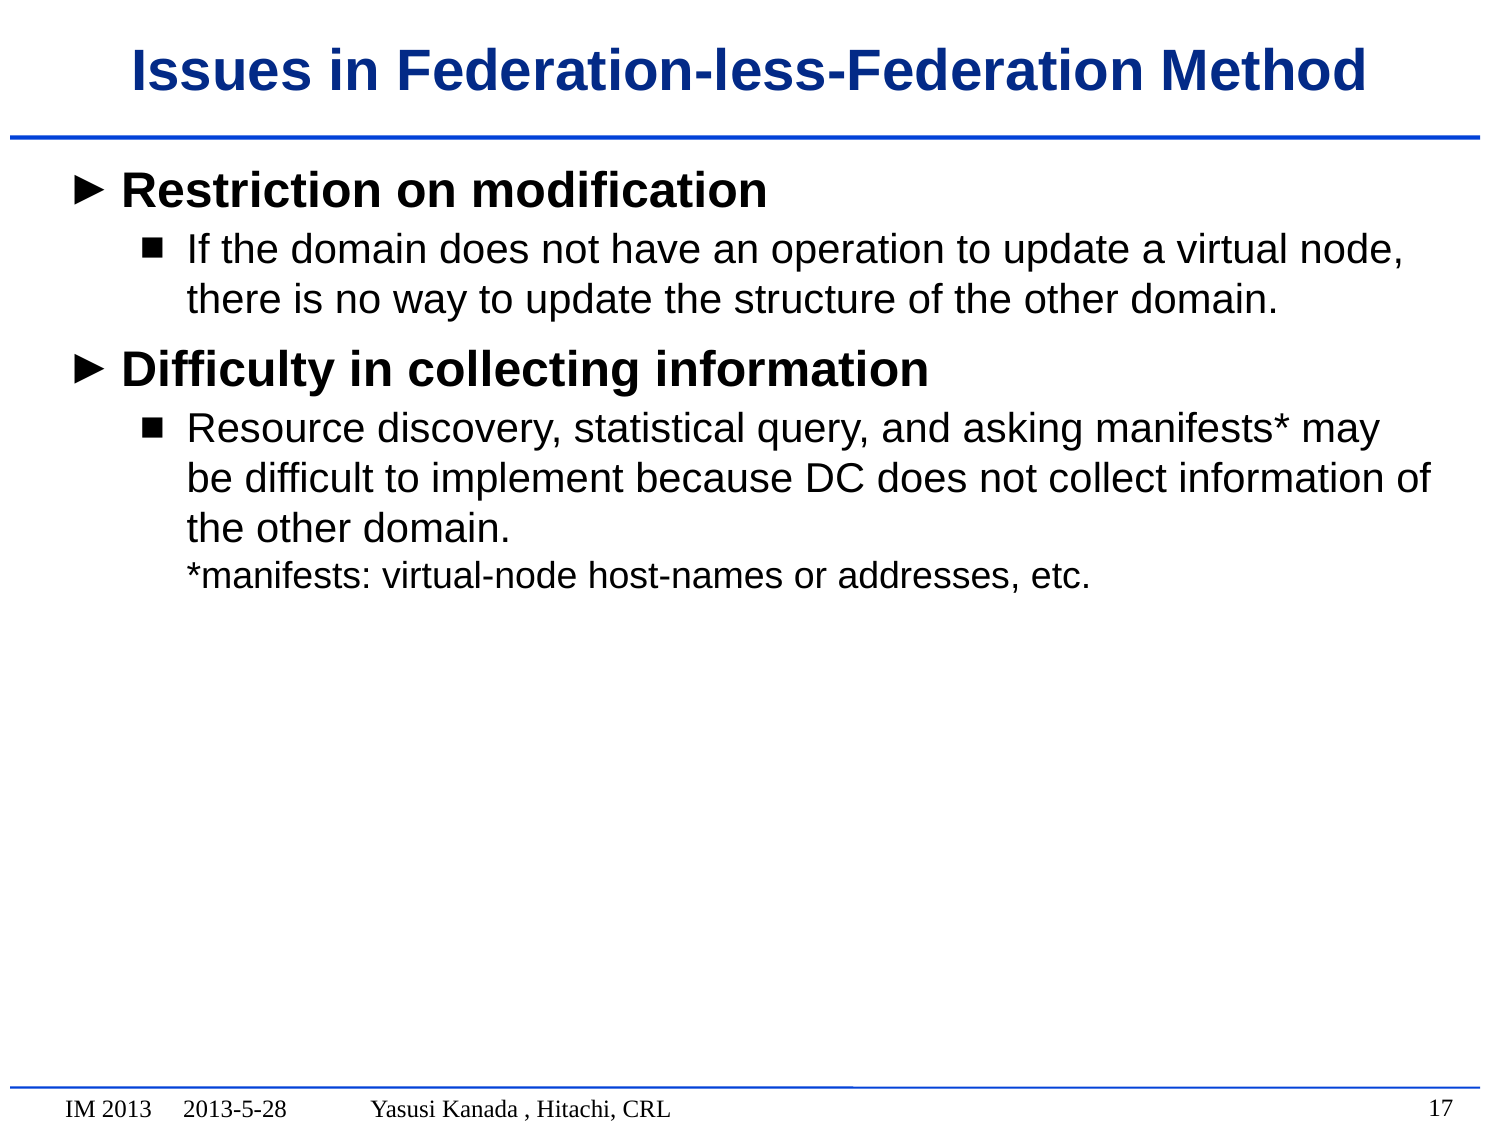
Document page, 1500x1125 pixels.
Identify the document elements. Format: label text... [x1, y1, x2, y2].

title Issues in Federation-less-Federation Method [49, 26, 1451, 115]
list Restriction on modification If the domain does not have an operation to update a virtual node, there is no way to update the structure of the other domain. Difficulty in collecting information Resource discovery, statistical query, and asking manifests* may be difficult to implement because DC does not collect information of the other domain. *manifests: virtual-node host-names or addresses, etc. [49, 149, 1451, 1063]
